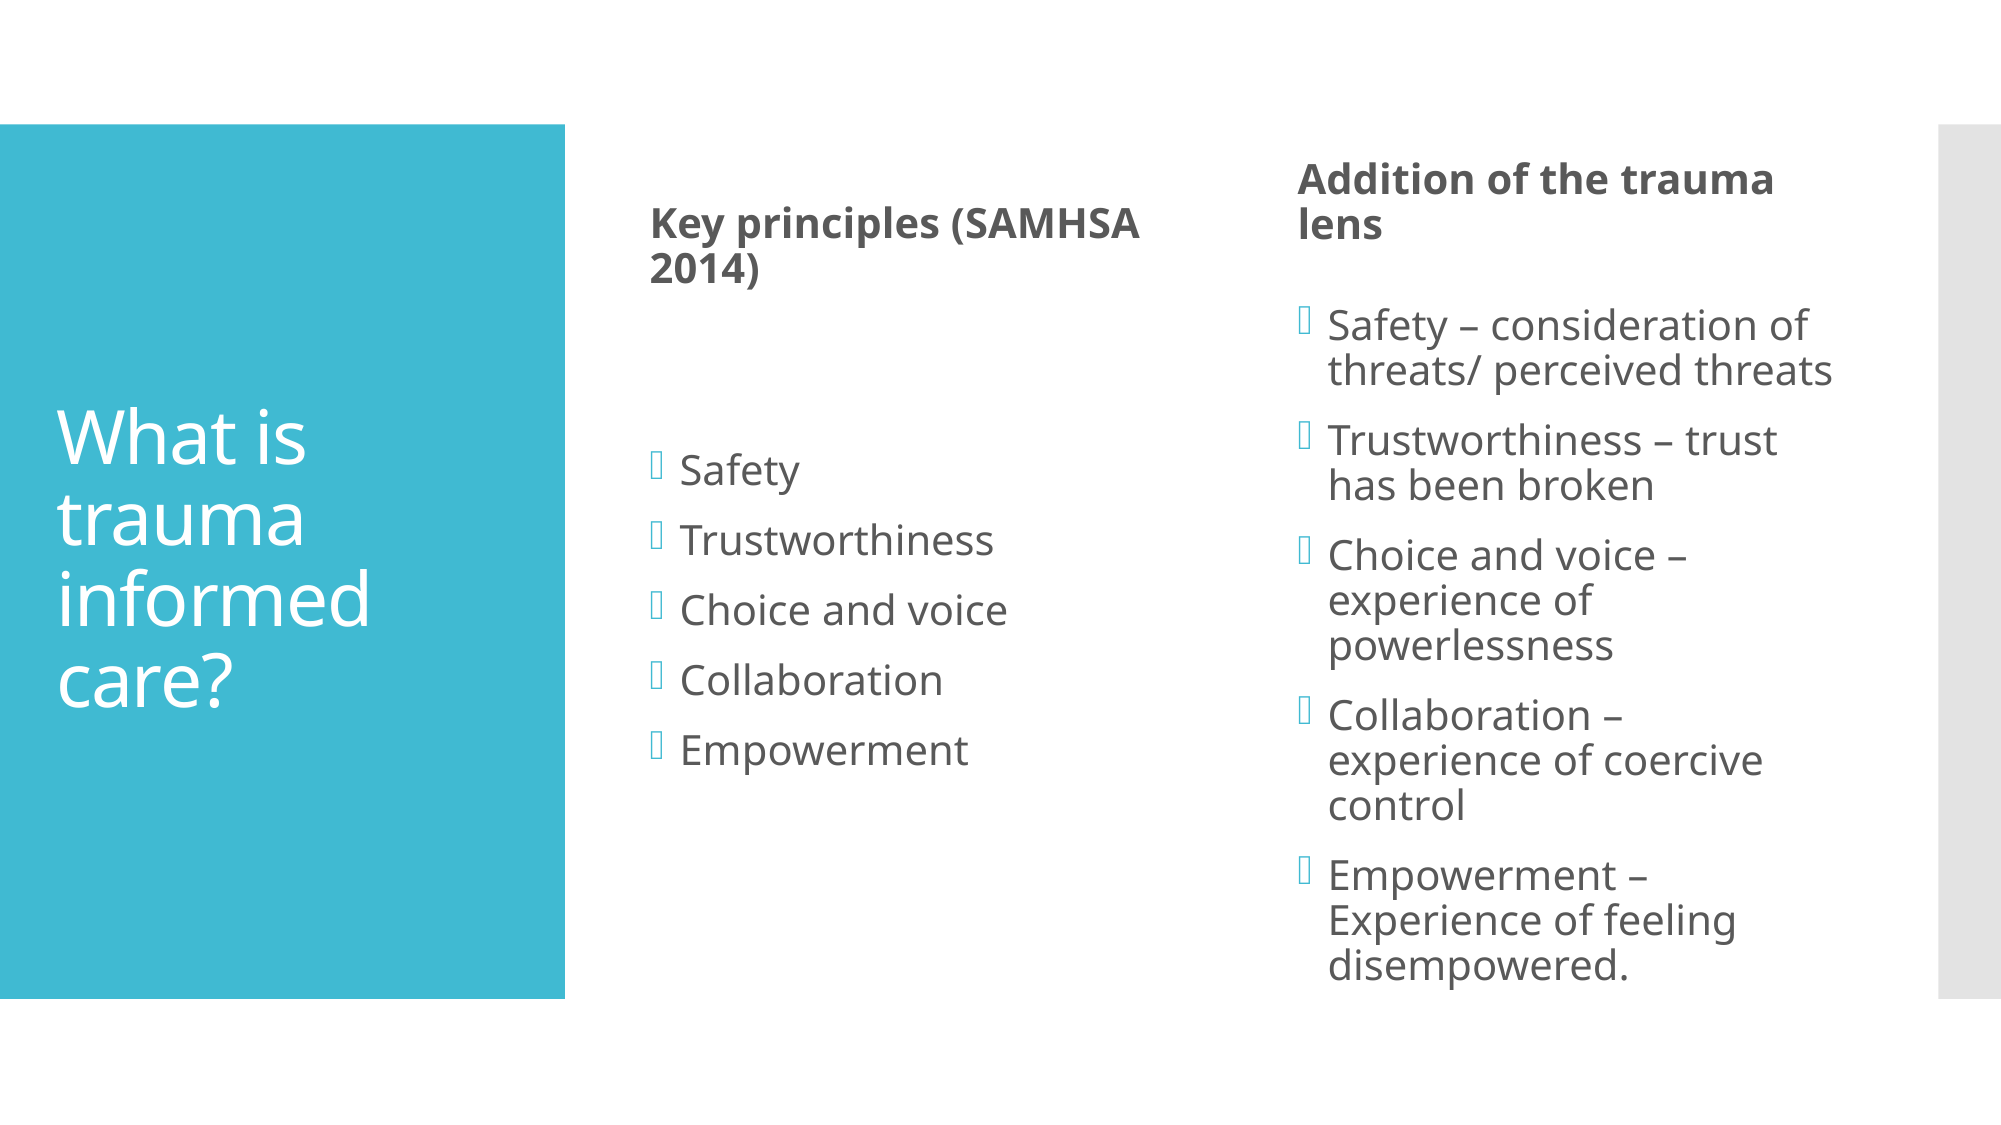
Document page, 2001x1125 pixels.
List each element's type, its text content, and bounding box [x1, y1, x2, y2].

list Safety Trustworthiness Choice and voice Collaboration Empowerment [634, 316, 1205, 977]
title What is trauma informed care? [41, 184, 525, 940]
list Key principles (SAMHSA 2014) [634, 167, 1205, 301]
list Safety – consideration of threats/ perceived threats Trustworthiness – trust has been broken Choice and voice – experience of powerlessness Collaboration – experience of coercive control Empowerment – Experience of feeling disempowered. [1282, 316, 1853, 977]
list Addition of the trauma lens [1282, 167, 1853, 302]
